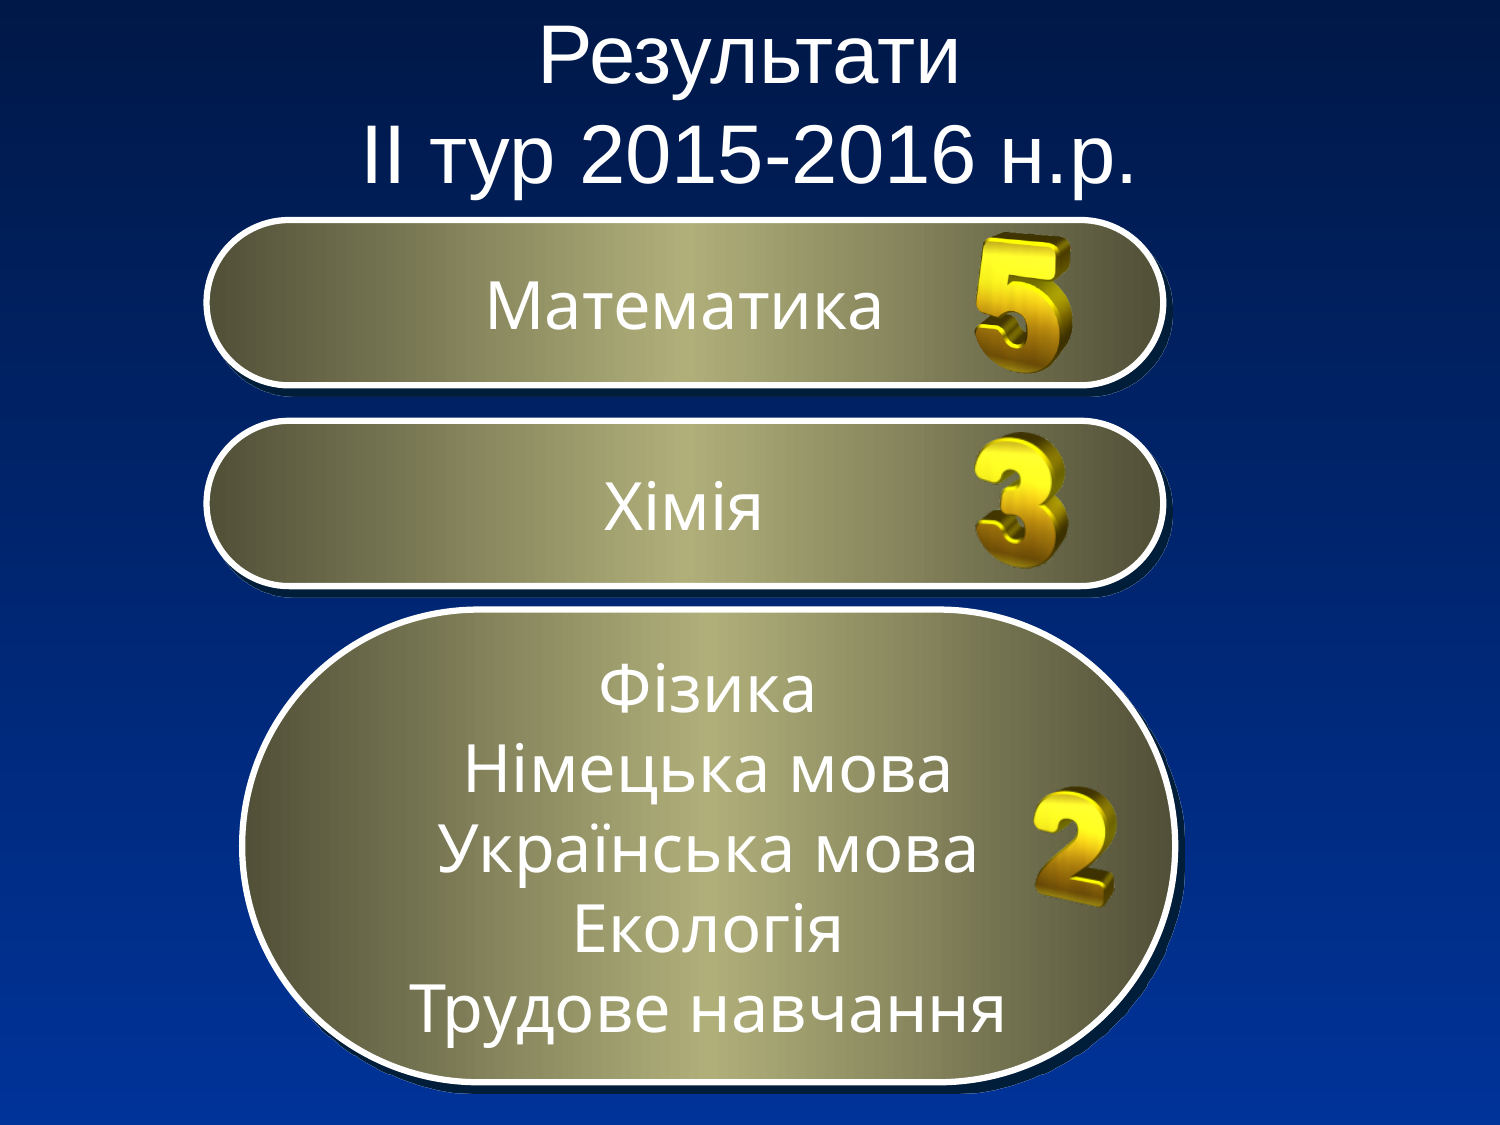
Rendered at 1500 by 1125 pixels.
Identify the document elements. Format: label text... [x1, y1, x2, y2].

text_box Хімія [206, 420, 1164, 587]
picture [1033, 786, 1117, 908]
picture [974, 432, 1070, 569]
text_box Математика [206, 219, 1164, 386]
text_box Фізика Німецька мова Українська мова Екологія Трудове навчання [242, 609, 1176, 1083]
picture [974, 231, 1073, 374]
title Результати ІІ тур 2015-2016 н.р. [0, 37, 1500, 163]
